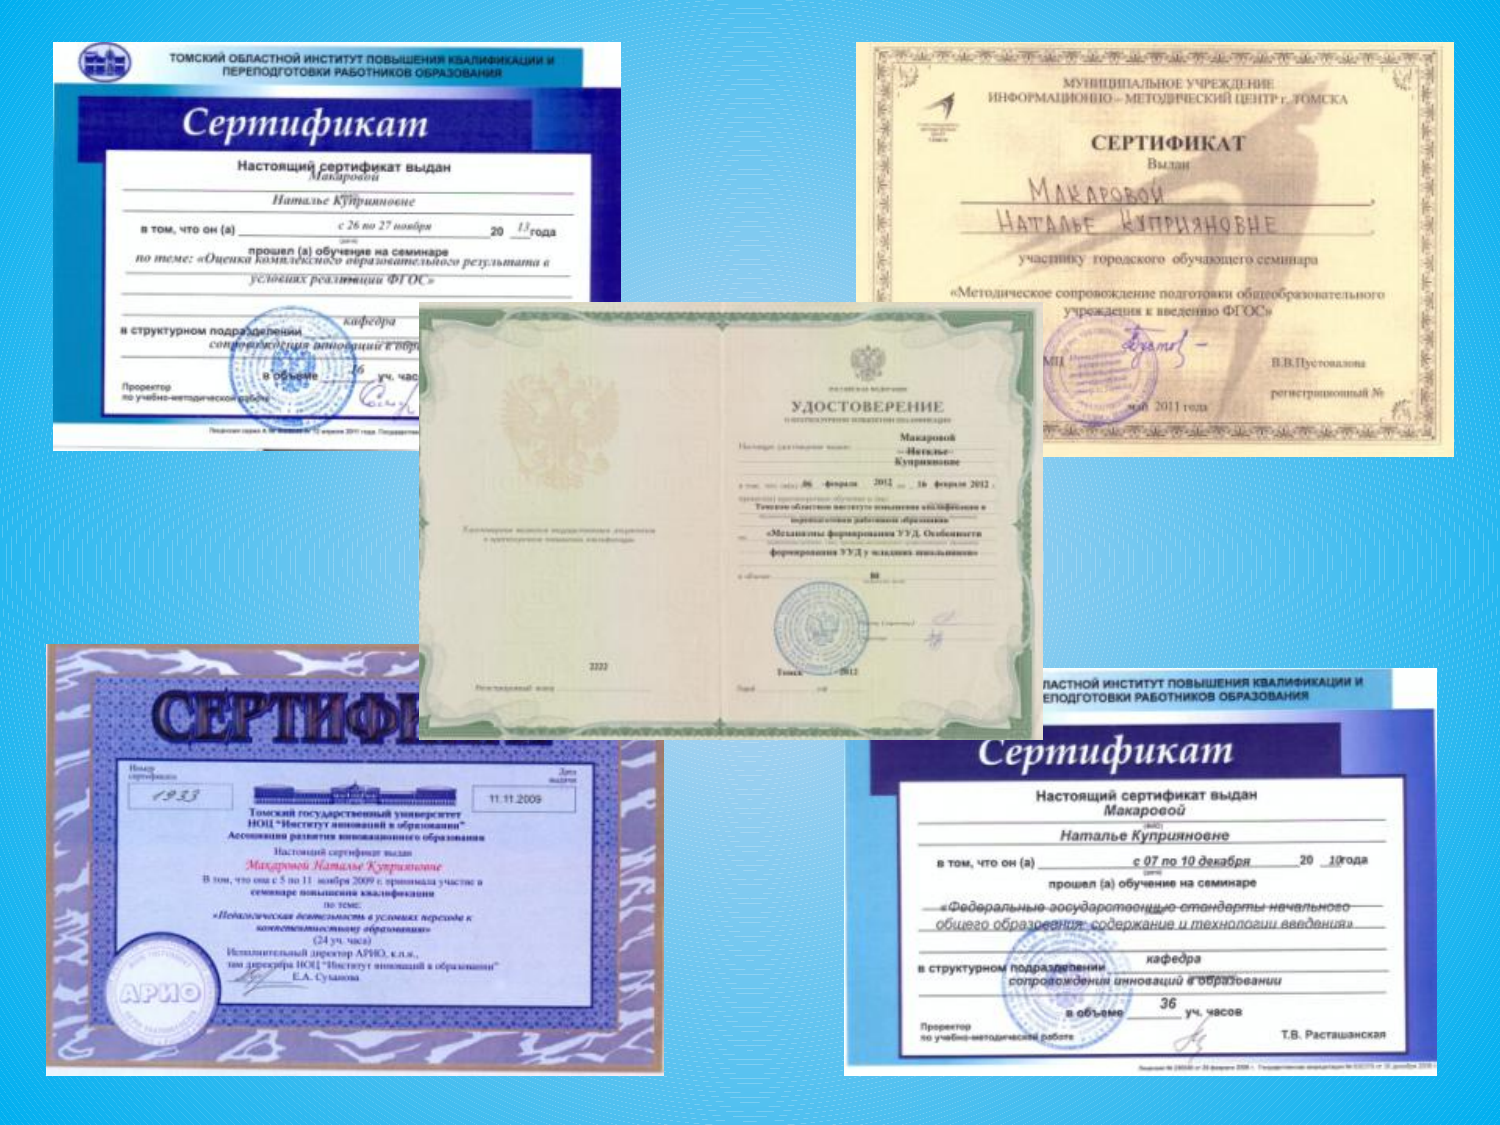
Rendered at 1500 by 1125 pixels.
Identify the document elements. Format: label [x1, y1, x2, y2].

list [418, 302, 1043, 740]
picture [855, 42, 1454, 457]
picture [51, 42, 621, 451]
picture [45, 644, 664, 1077]
picture [844, 668, 1439, 1078]
